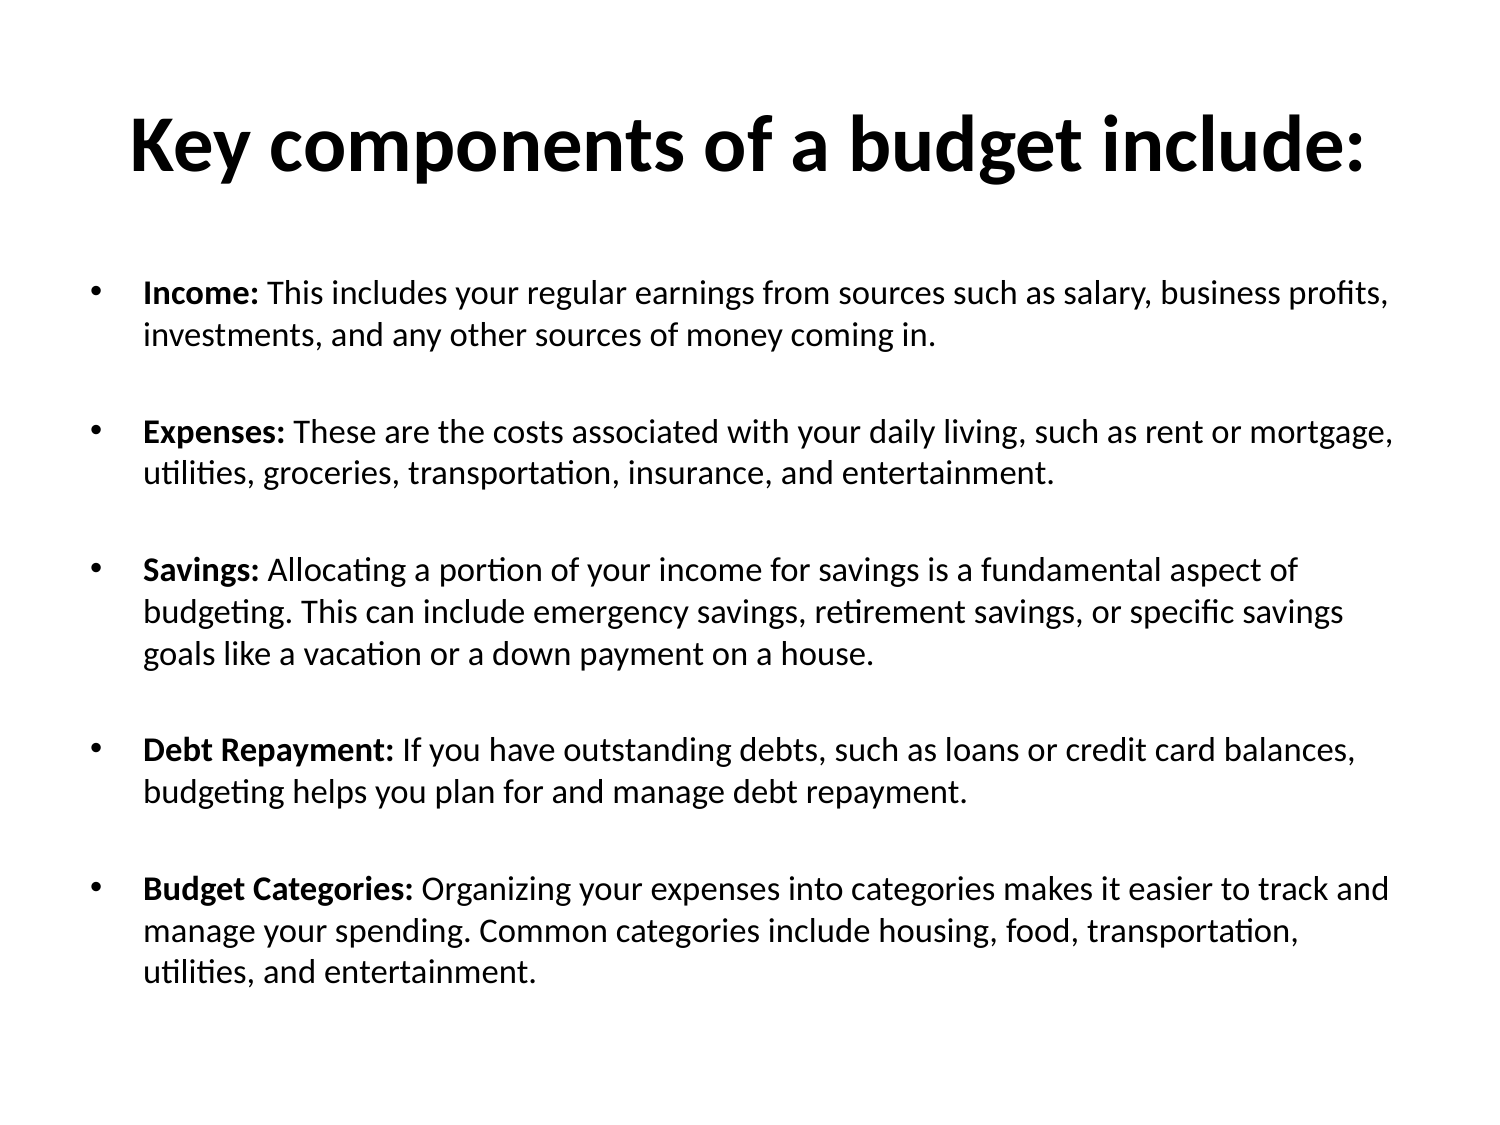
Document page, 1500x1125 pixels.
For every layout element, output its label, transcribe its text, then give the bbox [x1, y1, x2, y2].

title Key components of a budget include: [75, 45, 1425, 233]
list Income: This includes your regular earnings from sources such as salary, business profits, investments, and any other sources of money coming in. Expenses: These are the costs associated with your daily living, such as rent or mortgage, utilities, groceries, transportation, insurance, and entertainment. Savings: Allocating a portion of your income for savings is a fundamental aspect of budgeting. This can include emergency savings, retirement savings, or specific savings goals like a vacation or a down payment on a house. Debt Repayment: If you have outstanding debts, such as loans or credit card balances, budgeting helps you plan for and manage debt repayment. Budget Categories: Organizing your expenses into categories makes it easier to track and manage your spending. Common categories include housing, food, transportation, utilities, and entertainment. [75, 262, 1425, 1005]
